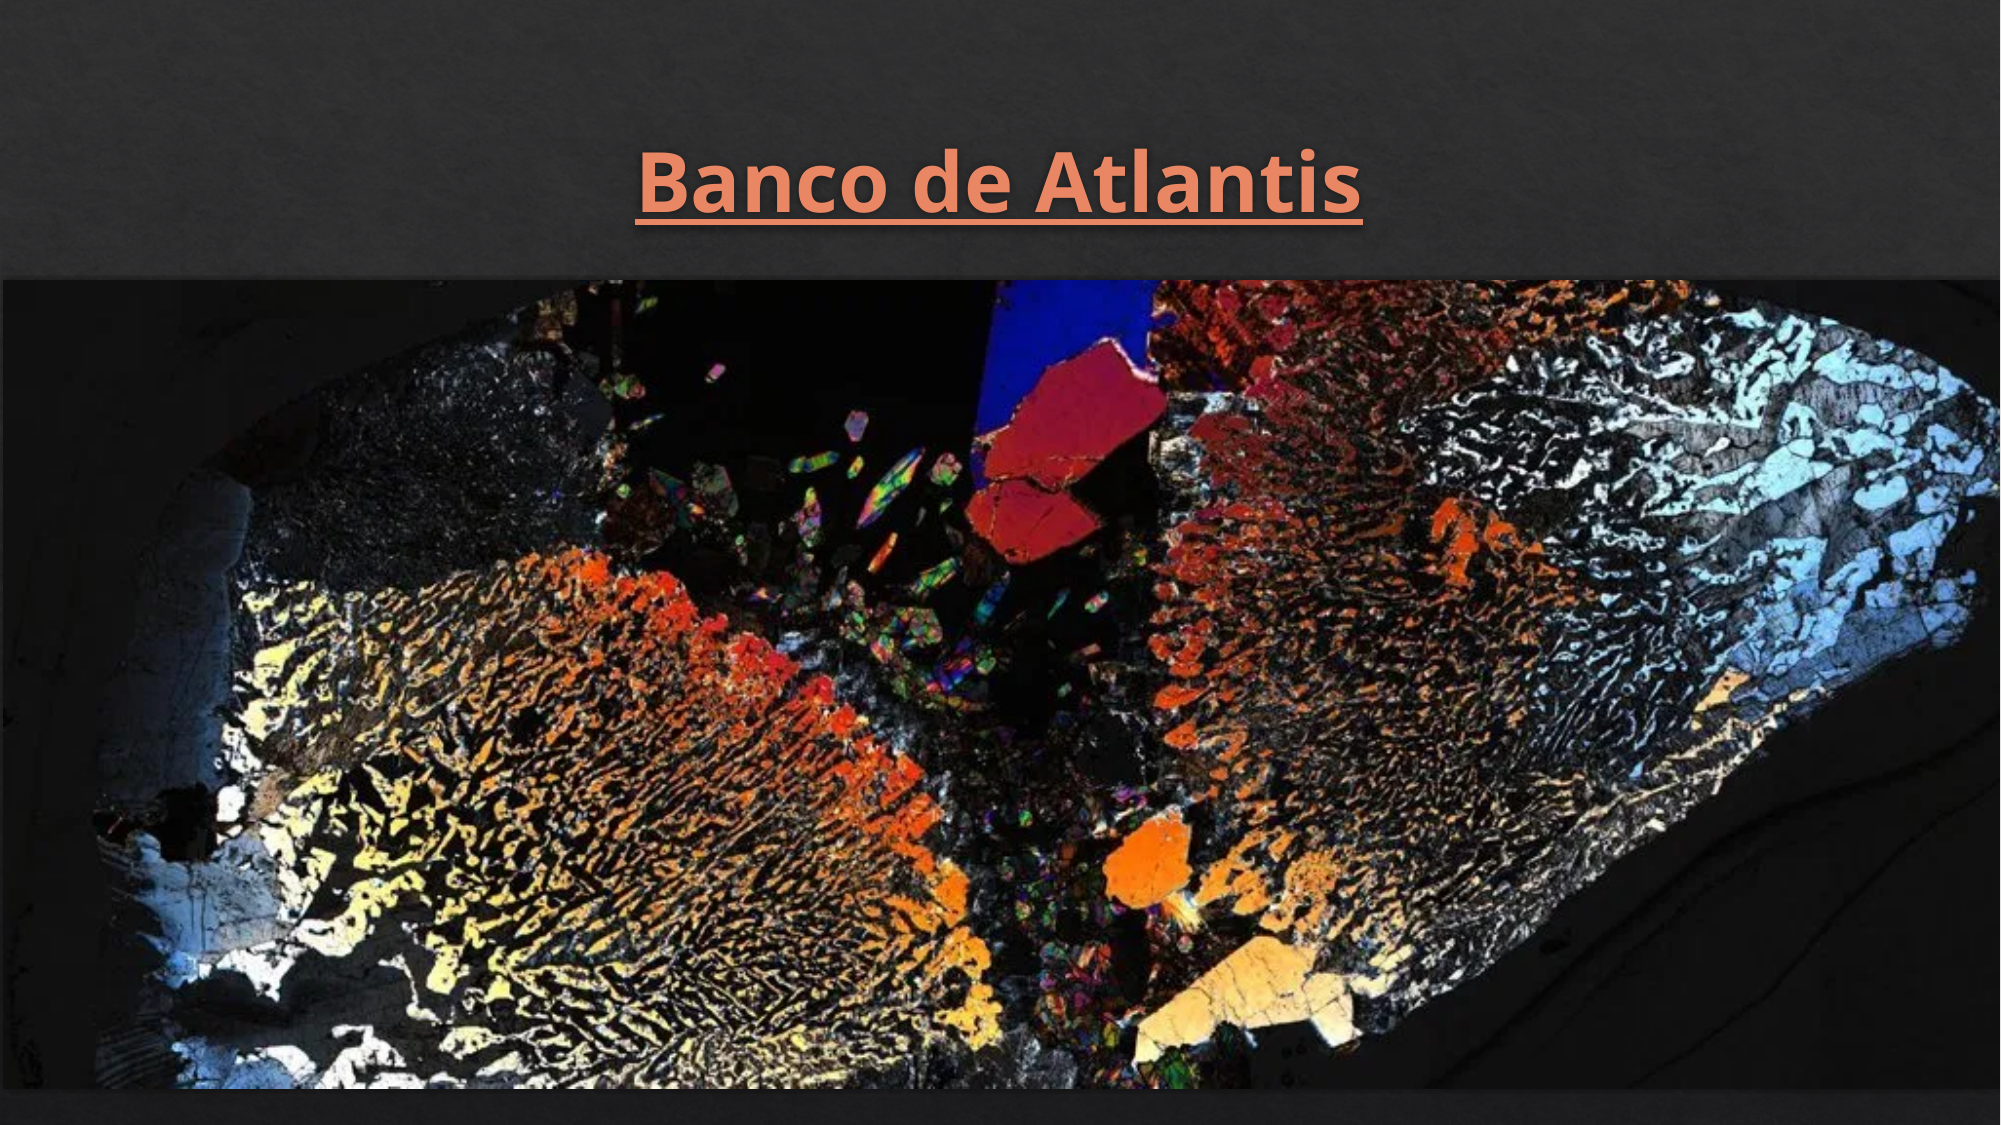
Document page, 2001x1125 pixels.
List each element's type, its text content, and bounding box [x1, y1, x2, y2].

title Banco de Atlantis [149, 99, 1849, 260]
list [3, 279, 2000, 1090]
